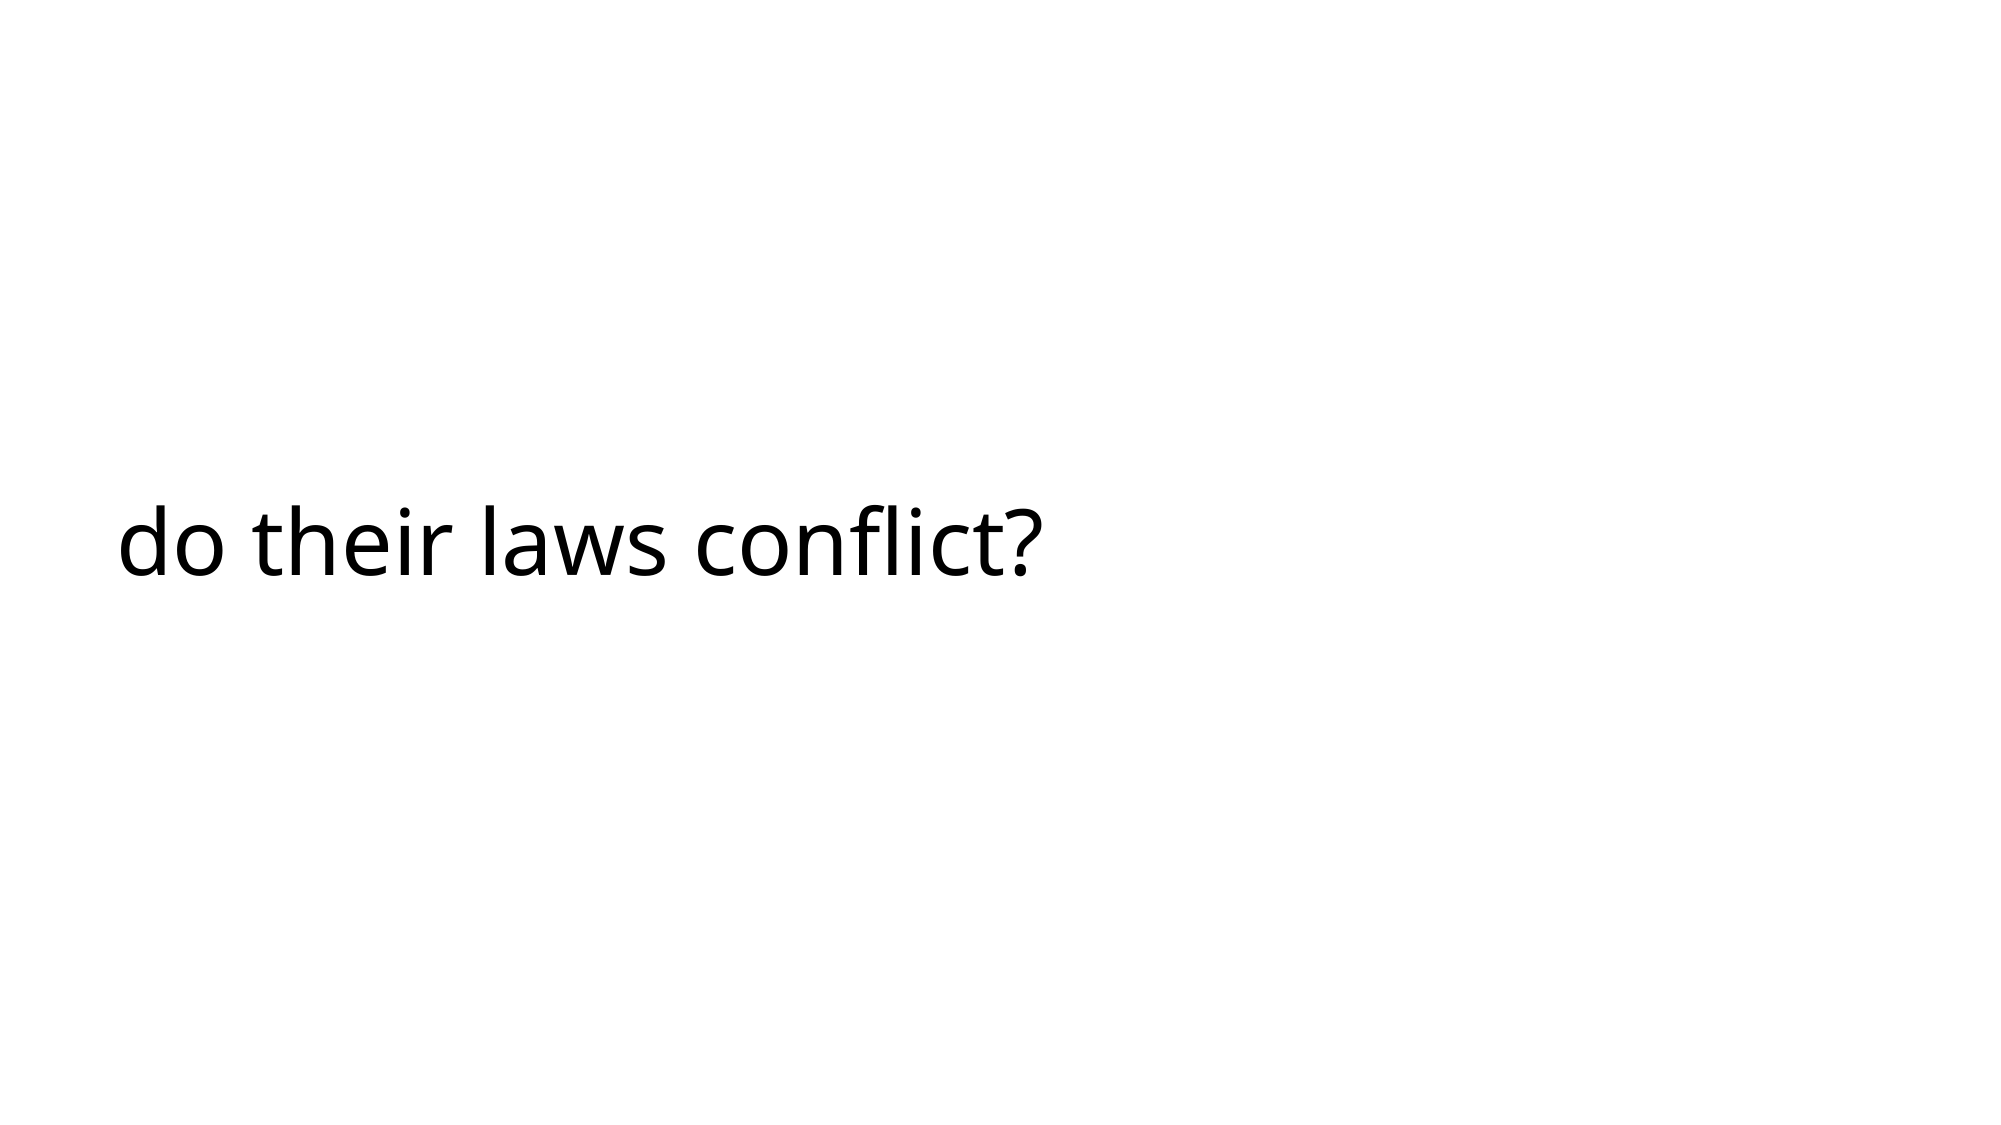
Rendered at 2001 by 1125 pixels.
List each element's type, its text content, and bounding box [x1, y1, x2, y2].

title do their laws conflict? [100, 59, 1863, 1033]
